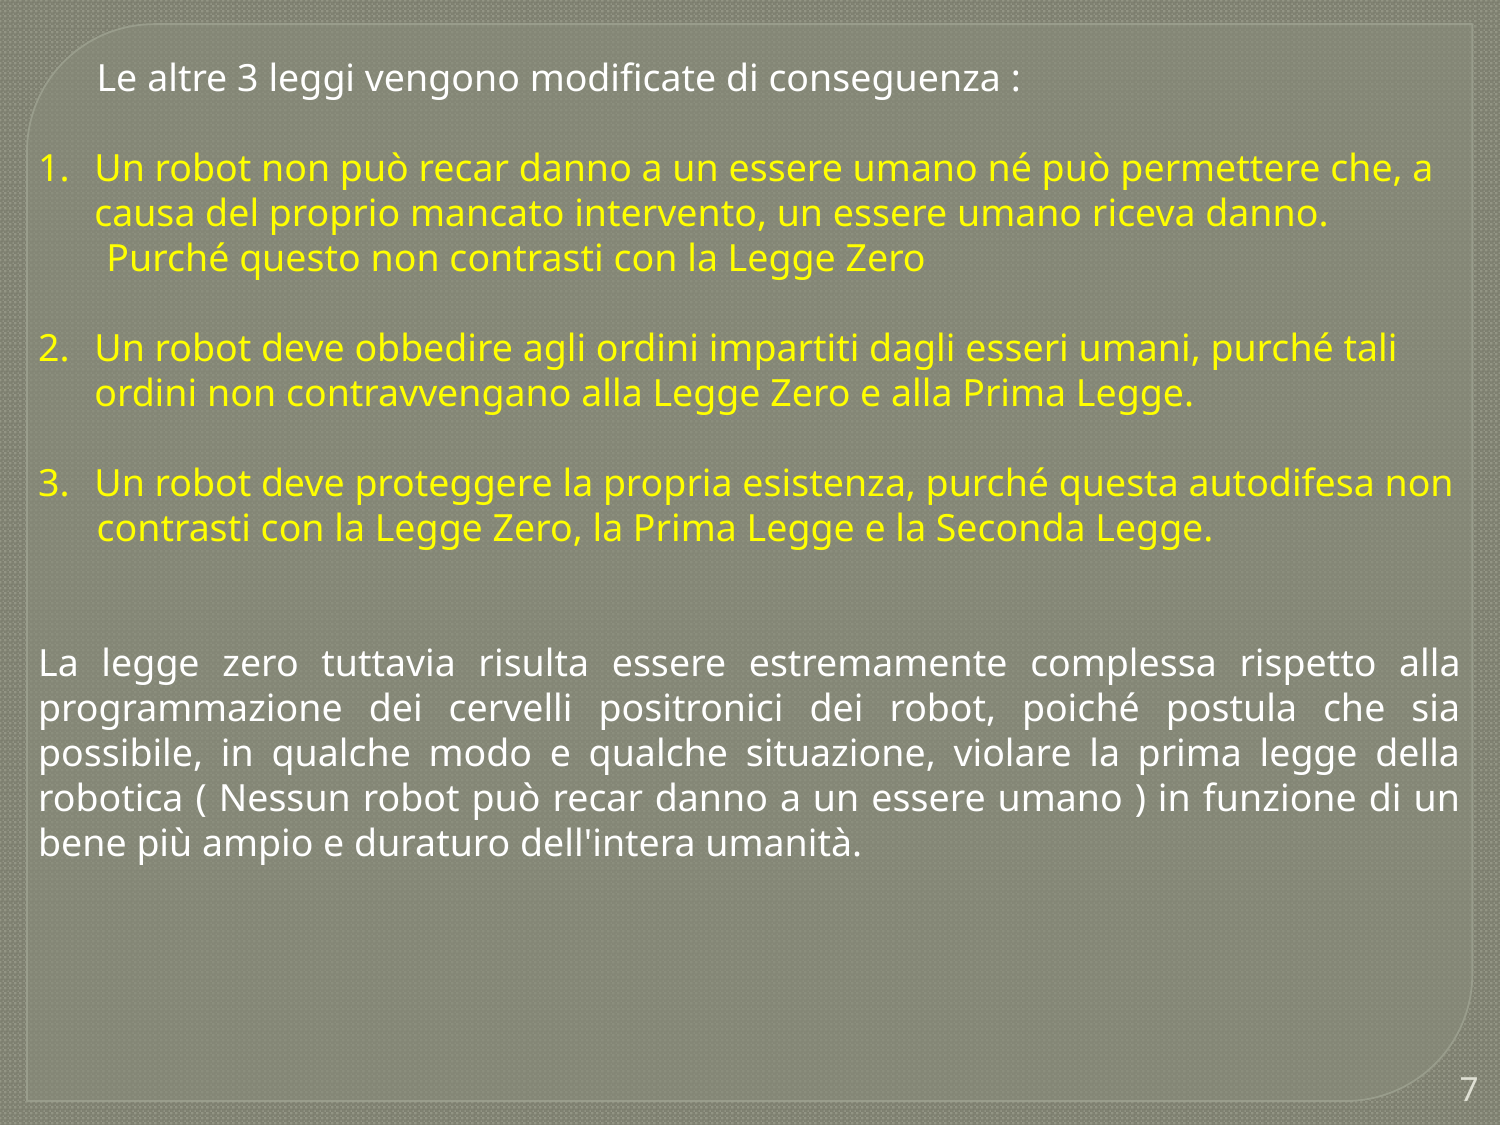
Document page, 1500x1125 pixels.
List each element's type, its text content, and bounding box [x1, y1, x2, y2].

text_box Le altre 3 leggi vengono modificate di conseguenza : Un robot non può recar danno a un essere umano né può permettere che, a causa del proprio mancato intervento, un essere umano riceva danno. Purché questo non contrasti con la Legge Zero Un robot deve obbedire agli ordini impartiti dagli esseri umani, purché tali ordini non contravvengano alla Legge Zero e alla Prima Legge. Un robot deve proteggere la propria esistenza, purché questa autodifesa non contrasti con la Legge Zero, la Prima Legge e la Seconda Legge. La legge zero tuttavia risulta essere estremamente complessa rispetto alla programmazione dei cervelli positronici dei robot, poiché postula che sia possibile, in qualche modo e qualche situazione, violare la prima legge della robotica ( Nessun robot può recar danno a un essere umano ) in funzione di un bene più ampio e duraturo dell'intera umanità. [23, 46, 1477, 1052]
slide_number 7 [1417, 1068, 1494, 1114]
